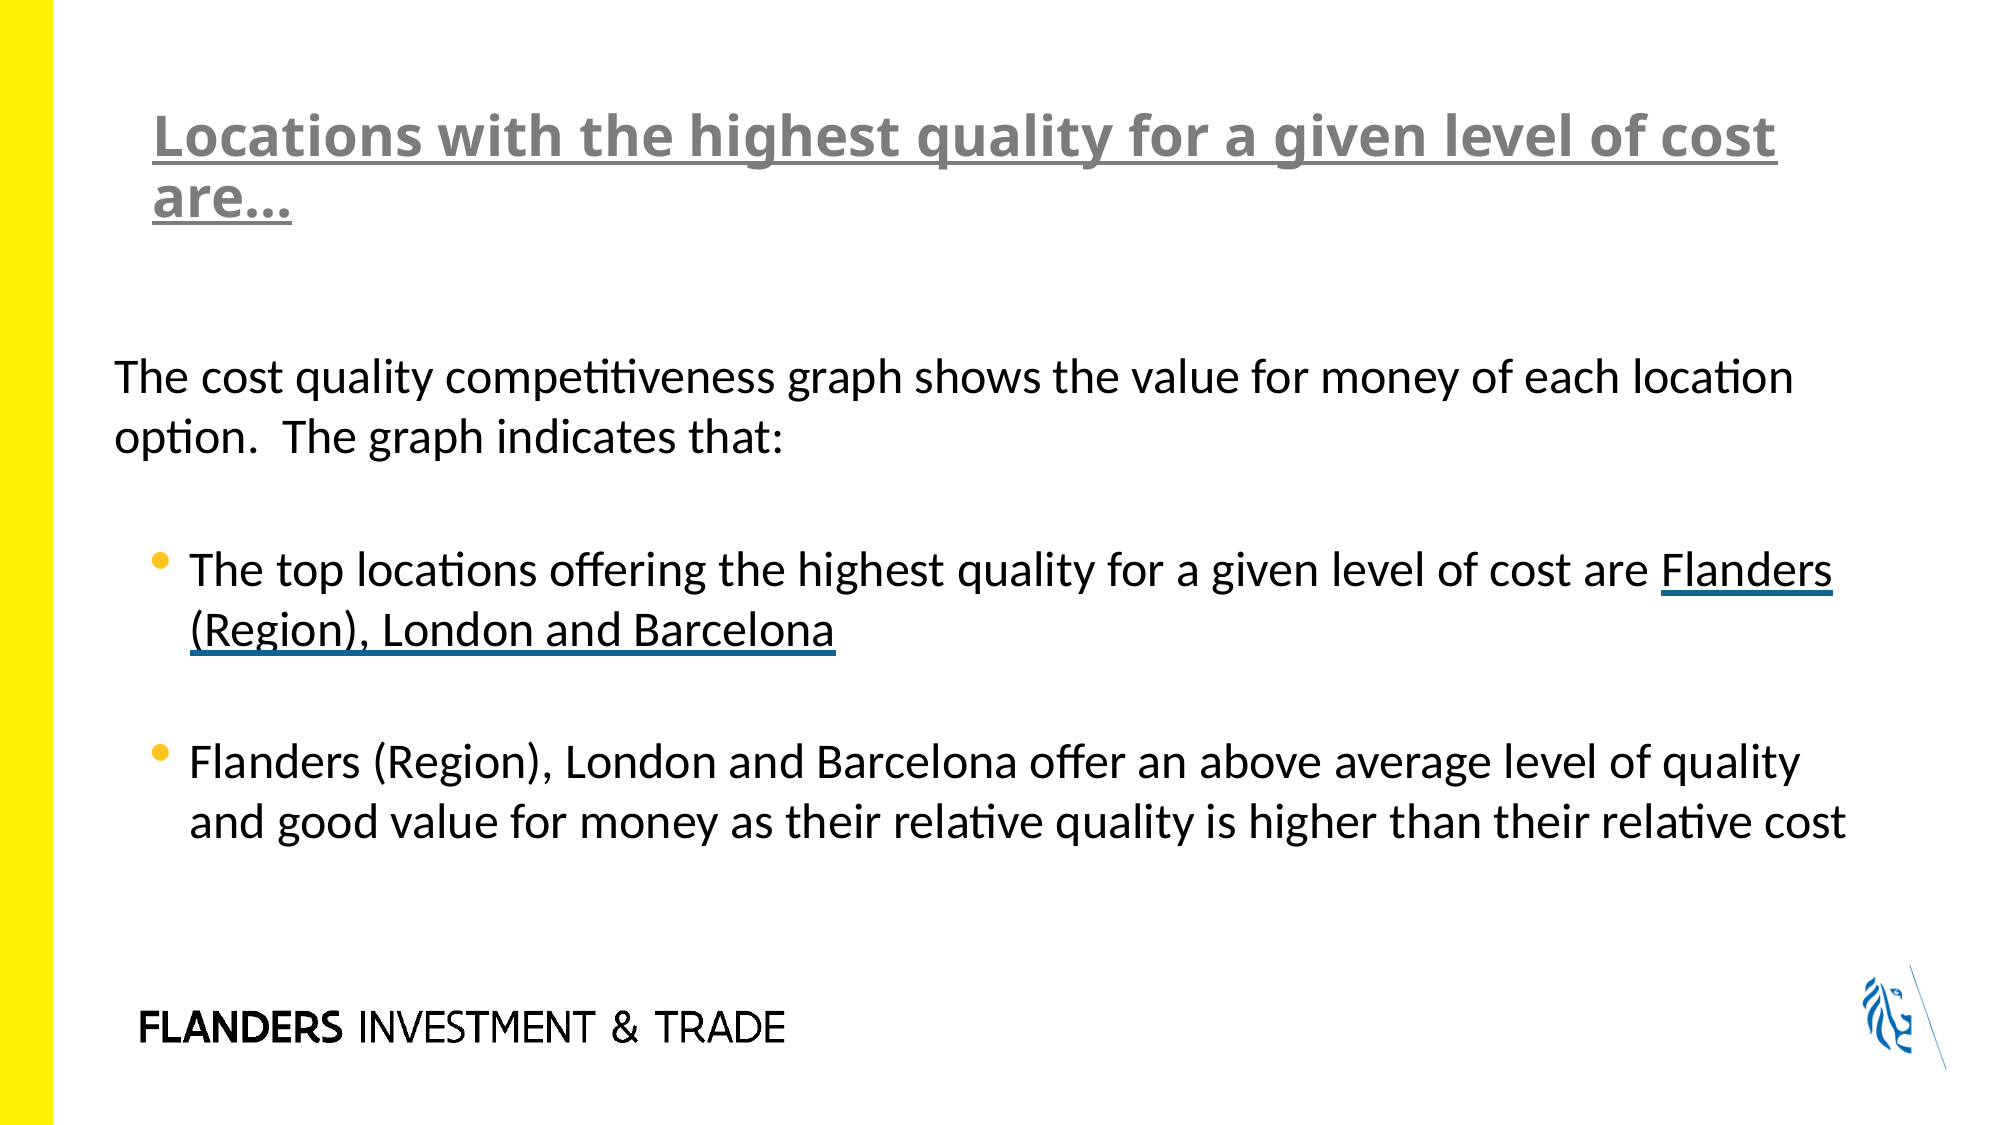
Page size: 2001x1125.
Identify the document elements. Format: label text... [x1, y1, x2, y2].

title Locations with the highest quality for a given level of cost are… [137, 59, 1863, 278]
picture [137, 1002, 785, 1056]
text_box The cost quality competitiveness graph shows the value for money of each location option. The graph indicates that: The top locations offering the highest quality for a given level of cost are Flanders (Region), London and Barcelona Flanders (Region), London and Barcelona offer an above average level of quality and good value for money as their relative quality is higher than their relative cost [99, 336, 1900, 923]
picture [1862, 964, 1947, 1069]
